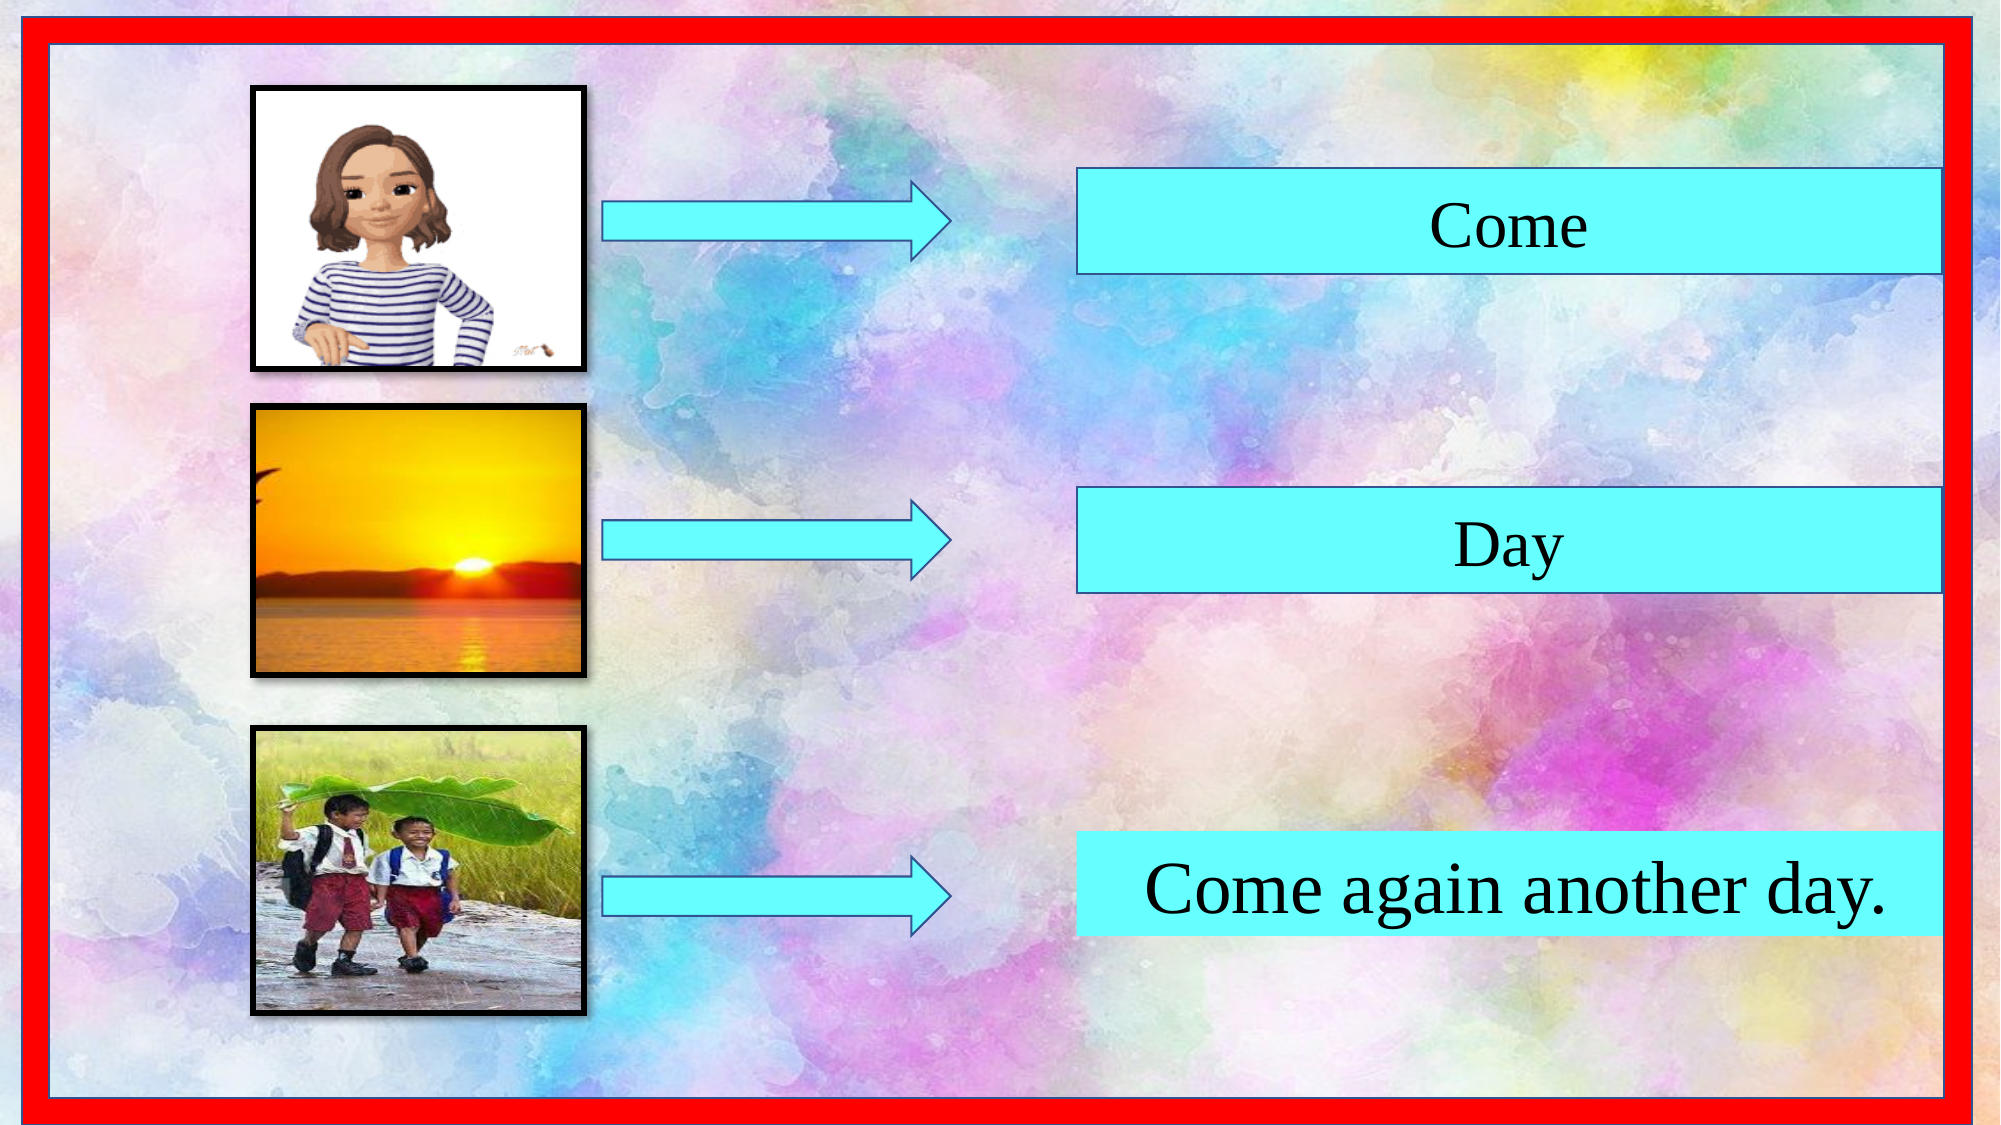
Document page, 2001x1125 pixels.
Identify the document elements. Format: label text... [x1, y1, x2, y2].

text_box [601, 179, 953, 263]
text_box [601, 854, 953, 939]
text_box [21, 16, 1973, 1125]
text_box Come [1076, 167, 1943, 275]
picture [50, 45, 1943, 1097]
picture [0, 0, 2001, 1125]
text_box Come again another day. [1076, 831, 1943, 936]
text_box [601, 498, 953, 582]
text_box Day [1076, 486, 1943, 594]
